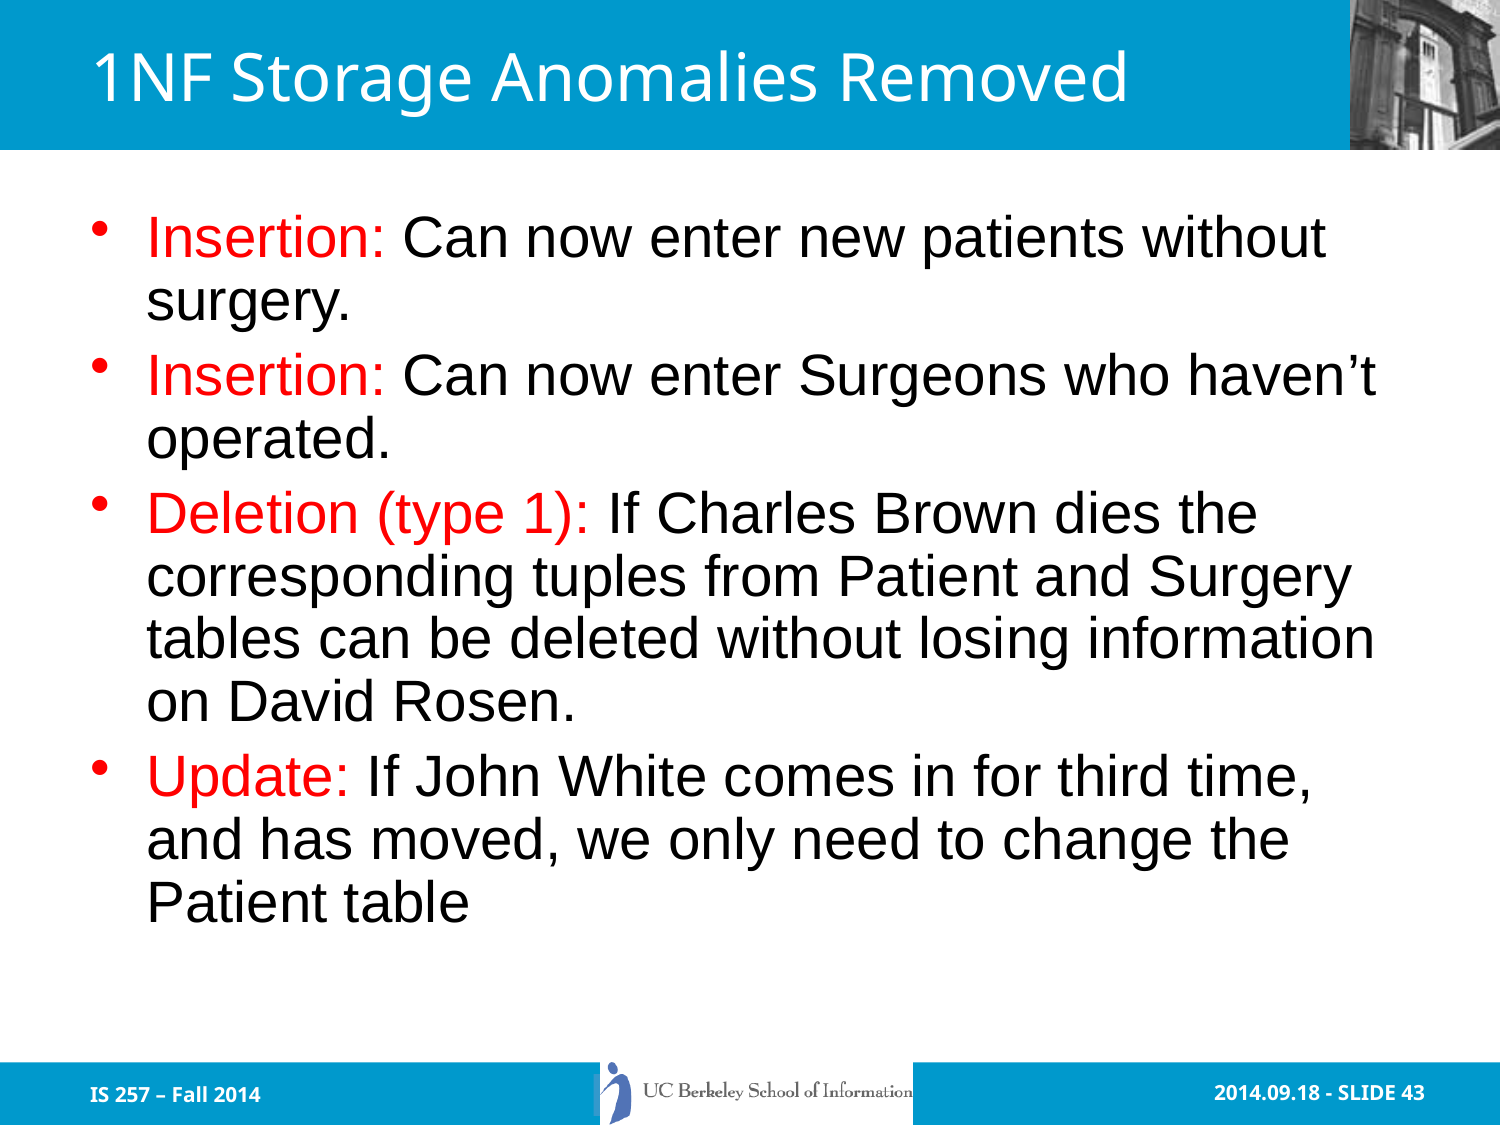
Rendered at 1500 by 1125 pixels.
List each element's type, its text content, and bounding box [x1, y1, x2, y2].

picture [594, 1062, 912, 1125]
slide_number IS 257 – Fall 2014 [75, 1062, 388, 1125]
picture [1351, 0, 1500, 150]
title 1NF Storage Anomalies Removed [75, 0, 1350, 150]
list Insertion: Can now enter new patients without surgery. Insertion: Can now enter Surgeons who haven’t operated. Deletion (type 1): If Charles Brown dies the corresponding tuples from Patient and Surgery tables can be deleted without losing information on David Rosen. Update: If John White comes in for third time, and has moved, we only need to change the Patient table [75, 200, 1425, 1013]
